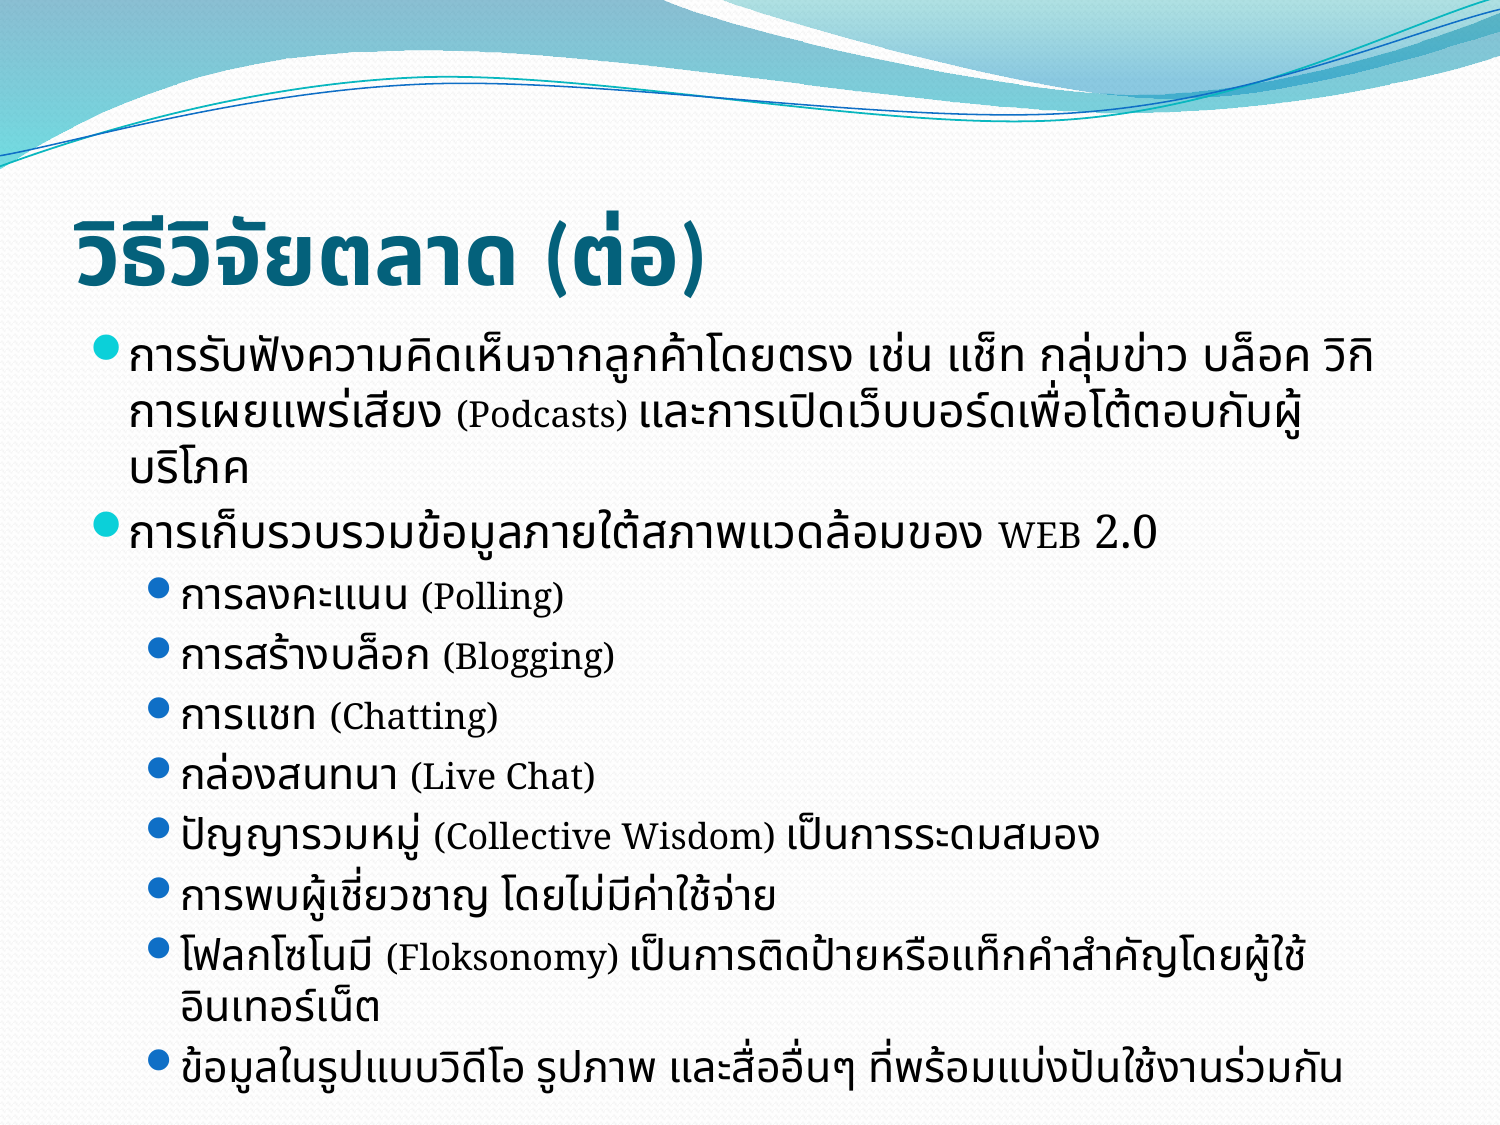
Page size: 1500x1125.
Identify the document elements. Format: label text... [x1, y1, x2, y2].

list การรับฟังความคิดเห็นจากลูกค้าโดยตรง เช่น แช็ท กลุ่มข่าว บล็อค วิกิ การเผยแพร่เสียง (Podcasts) และการเปิดเว็บบอร์ดเพื่อโต้ตอบกับผู้บริโภค การเก็บรวบรวมข้อมูลภายใต้สภาพแวดล้อมของ WEB 2.0 การลงคะแนน (Polling) การสร้างบล็อก (Blogging) การแชท (Chatting) กล่องสนทนา (Live Chat) ปัญญารวมหมู่ (Collective Wisdom) เป็นการระดมสมอง การพบผู้เชี่ยวชาญ โดยไม่มีค่าใช้จ่าย โฟลกโซโนมี (Floksonomy) เป็นการติดป้ายหรือแท็กคำสำคัญโดยผู้ใช้อินเทอร์เน็ต ข้อมูลในรูปแบบวิดีโอ รูปภาพ และสื่ออื่นๆ ที่พร้อมแบ่งปันใช้งานร่วมกัน [75, 317, 1425, 1106]
title วิธีวิจัยตลาด (ต่อ) [75, 115, 1425, 303]
